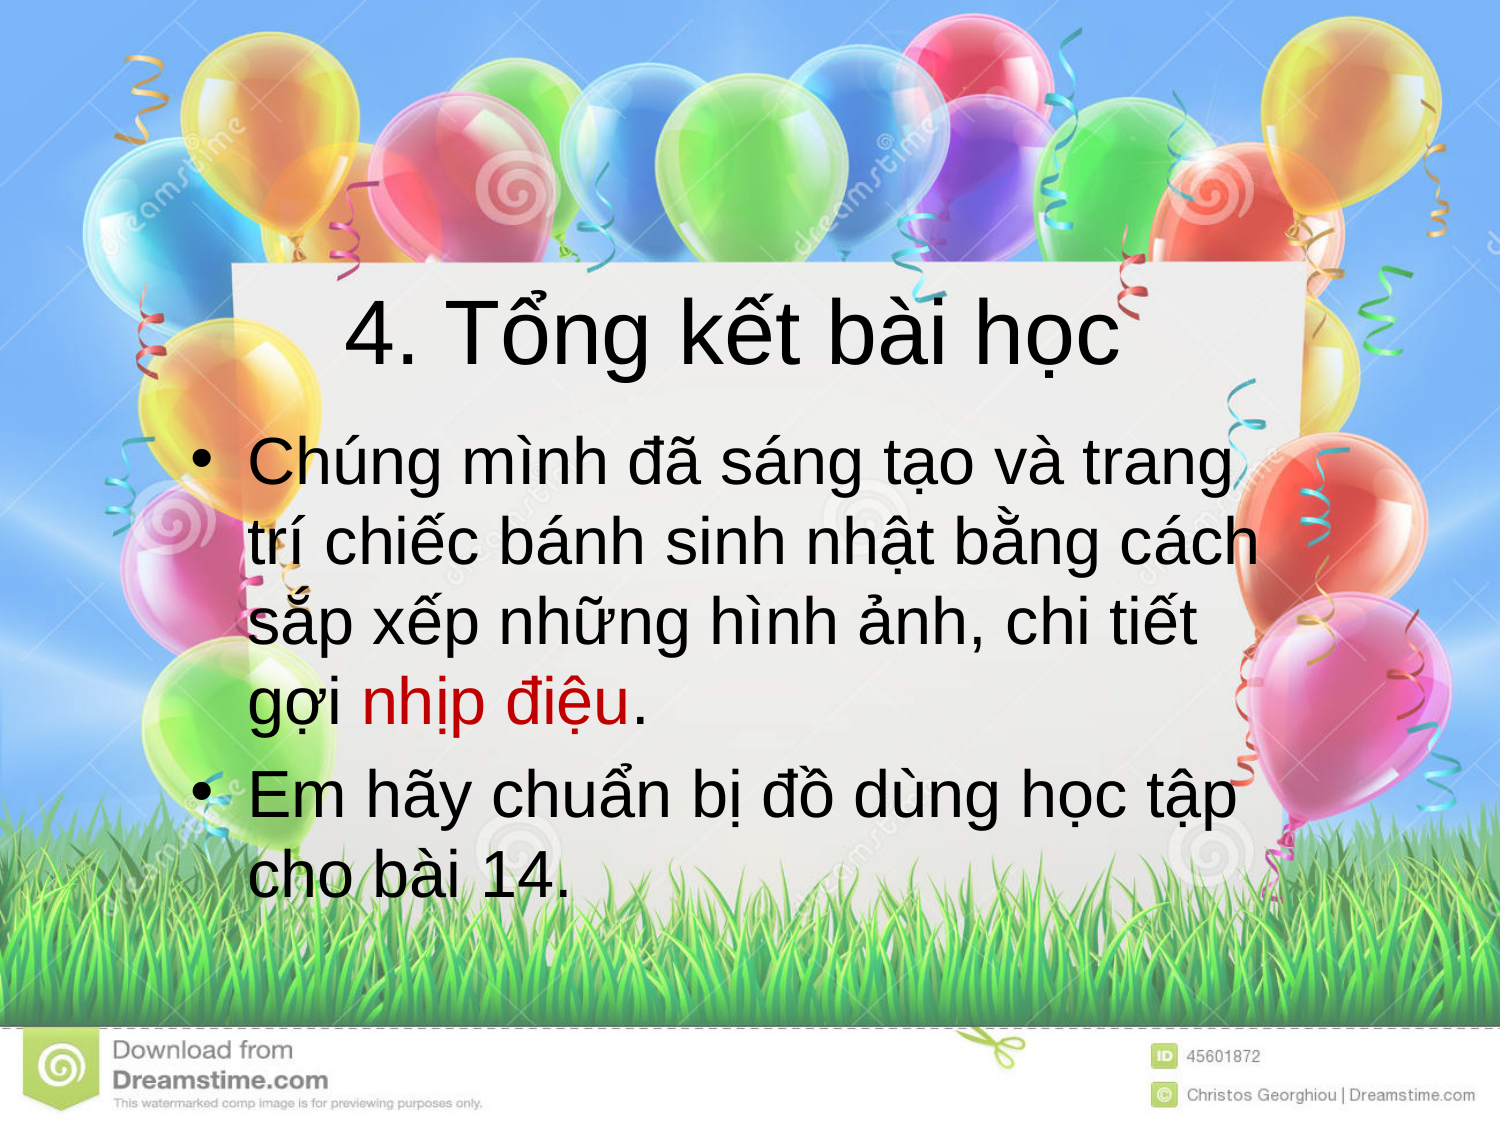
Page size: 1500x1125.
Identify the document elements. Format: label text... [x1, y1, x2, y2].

list Chúng mình đã sáng tạo và trang trí chiếc bánh sinh nhật bằng cách sắp xếp những hình ảnh, chi tiết gợi nhịp điệu. Em hãy chuẩn bị đồ dùng học tập cho bài 14. [175, 410, 1301, 1125]
title 4. Tổng kết bài học [58, 234, 1409, 422]
